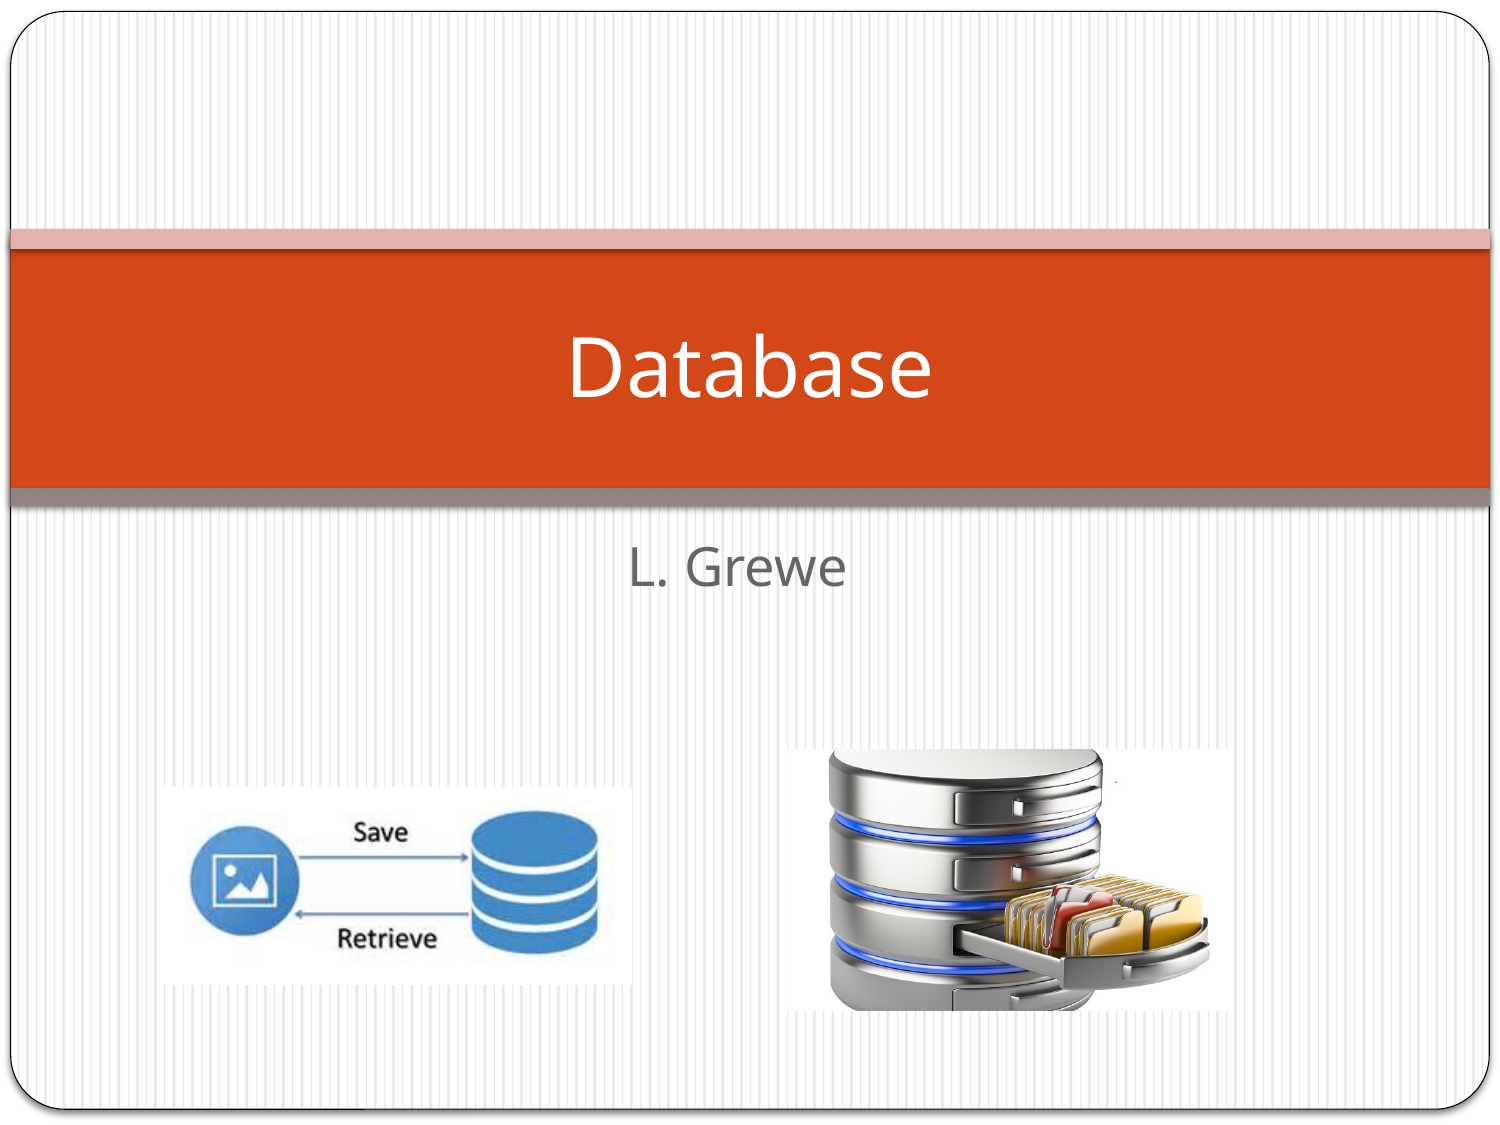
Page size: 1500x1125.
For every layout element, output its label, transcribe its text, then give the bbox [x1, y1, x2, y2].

picture [162, 787, 632, 985]
picture [787, 749, 1232, 1012]
subtitle L. Grewe [212, 525, 1263, 788]
title Database [75, 247, 1425, 489]
